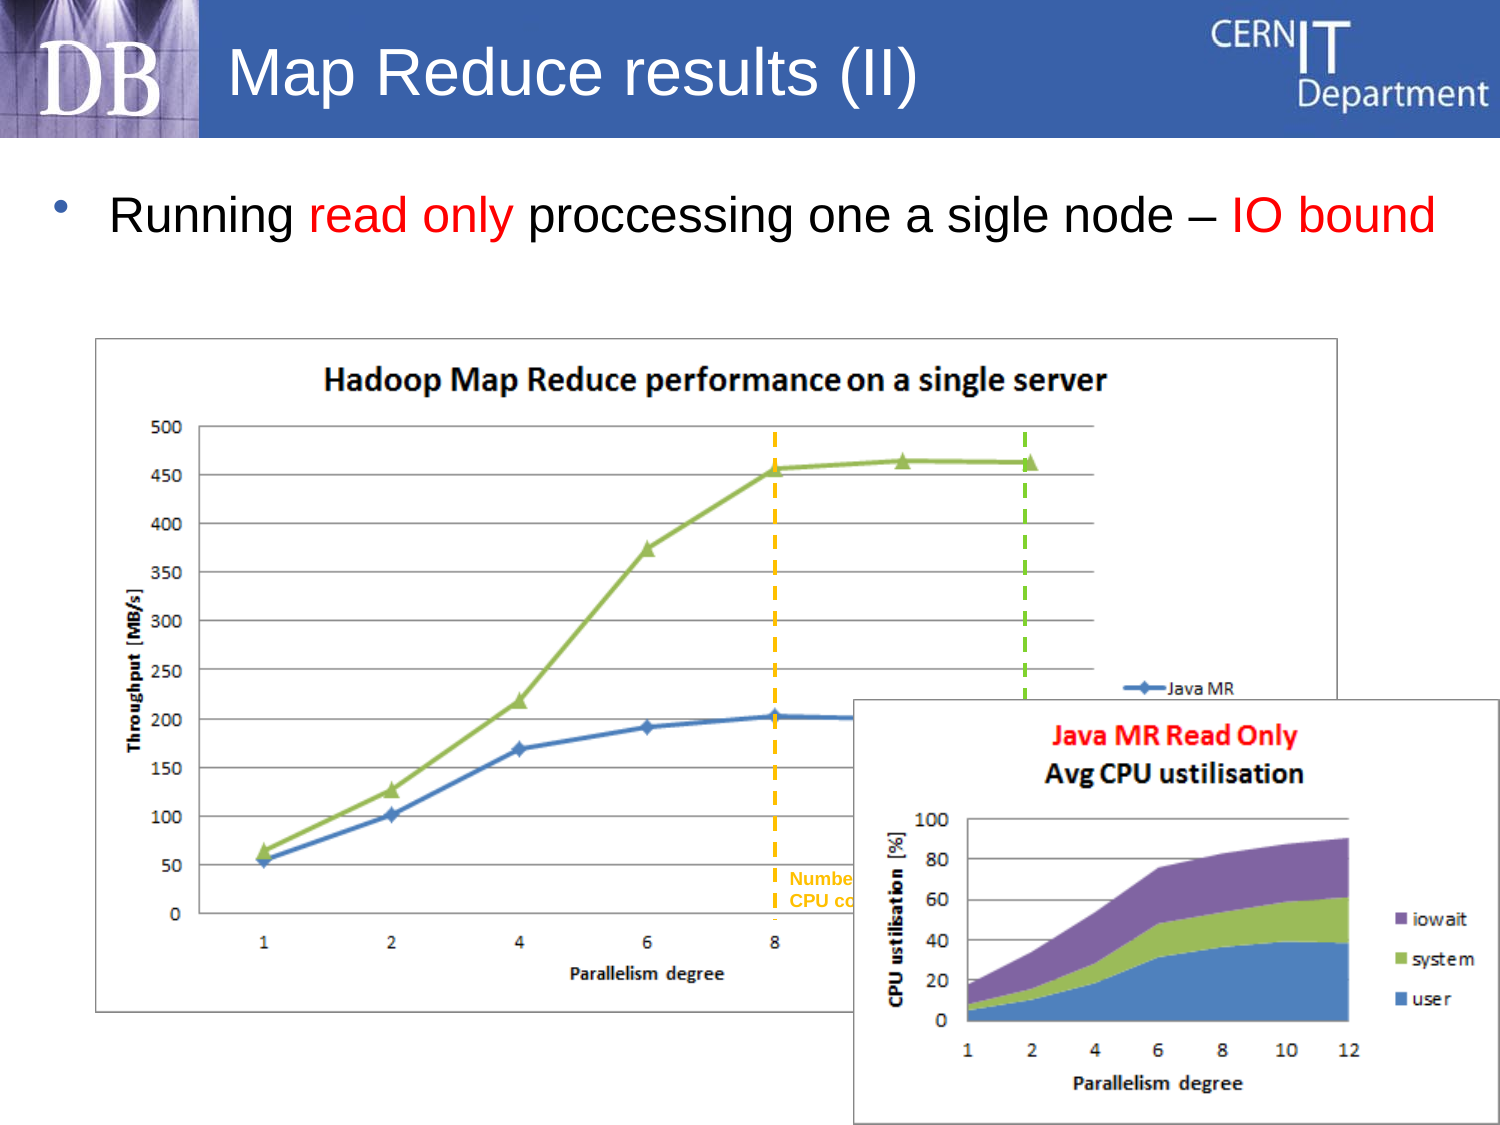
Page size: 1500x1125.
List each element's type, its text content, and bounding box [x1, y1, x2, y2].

picture [0, 0, 212, 138]
picture [1126, 0, 1500, 138]
title Map Reduce results (II) [212, 0, 1126, 138]
list Running read only proccessing one a sigle node – IO bound [37, 174, 1476, 1051]
picture [94, 338, 1500, 1125]
